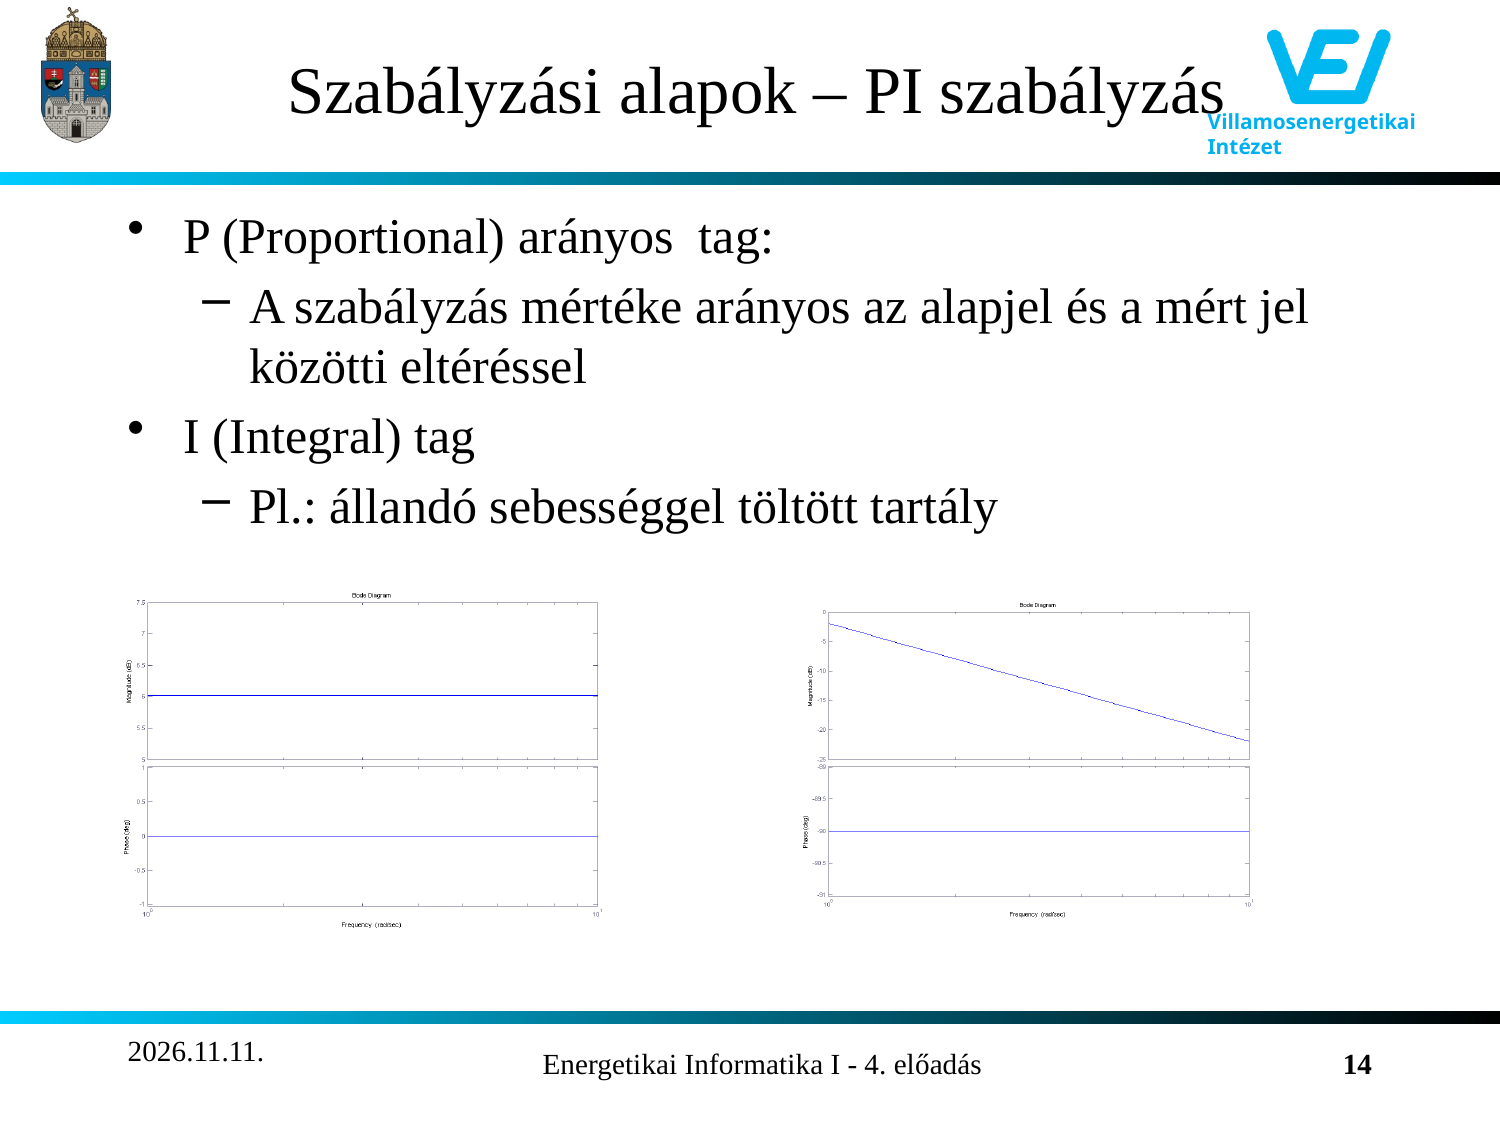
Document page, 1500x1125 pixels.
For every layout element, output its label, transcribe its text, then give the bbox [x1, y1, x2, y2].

picture [64, 562, 653, 948]
footer Energetikai Informatika I - 4. előadás [312, 1037, 1074, 1101]
picture [41, 7, 111, 143]
slide_number 14 [1074, 1037, 1388, 1101]
title Szabályzási alapok – PI szabályzás [194, 42, 1320, 131]
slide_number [112, 1024, 426, 1101]
picture [749, 574, 1301, 936]
list P (Proportional) arányos tag: A szabályzás mértéke arányos az alapjel és a mért jel közötti eltéréssel I (Integral) tag Pl.: állandó sebességgel töltött tartály [111, 196, 1388, 988]
picture [1257, 18, 1410, 115]
